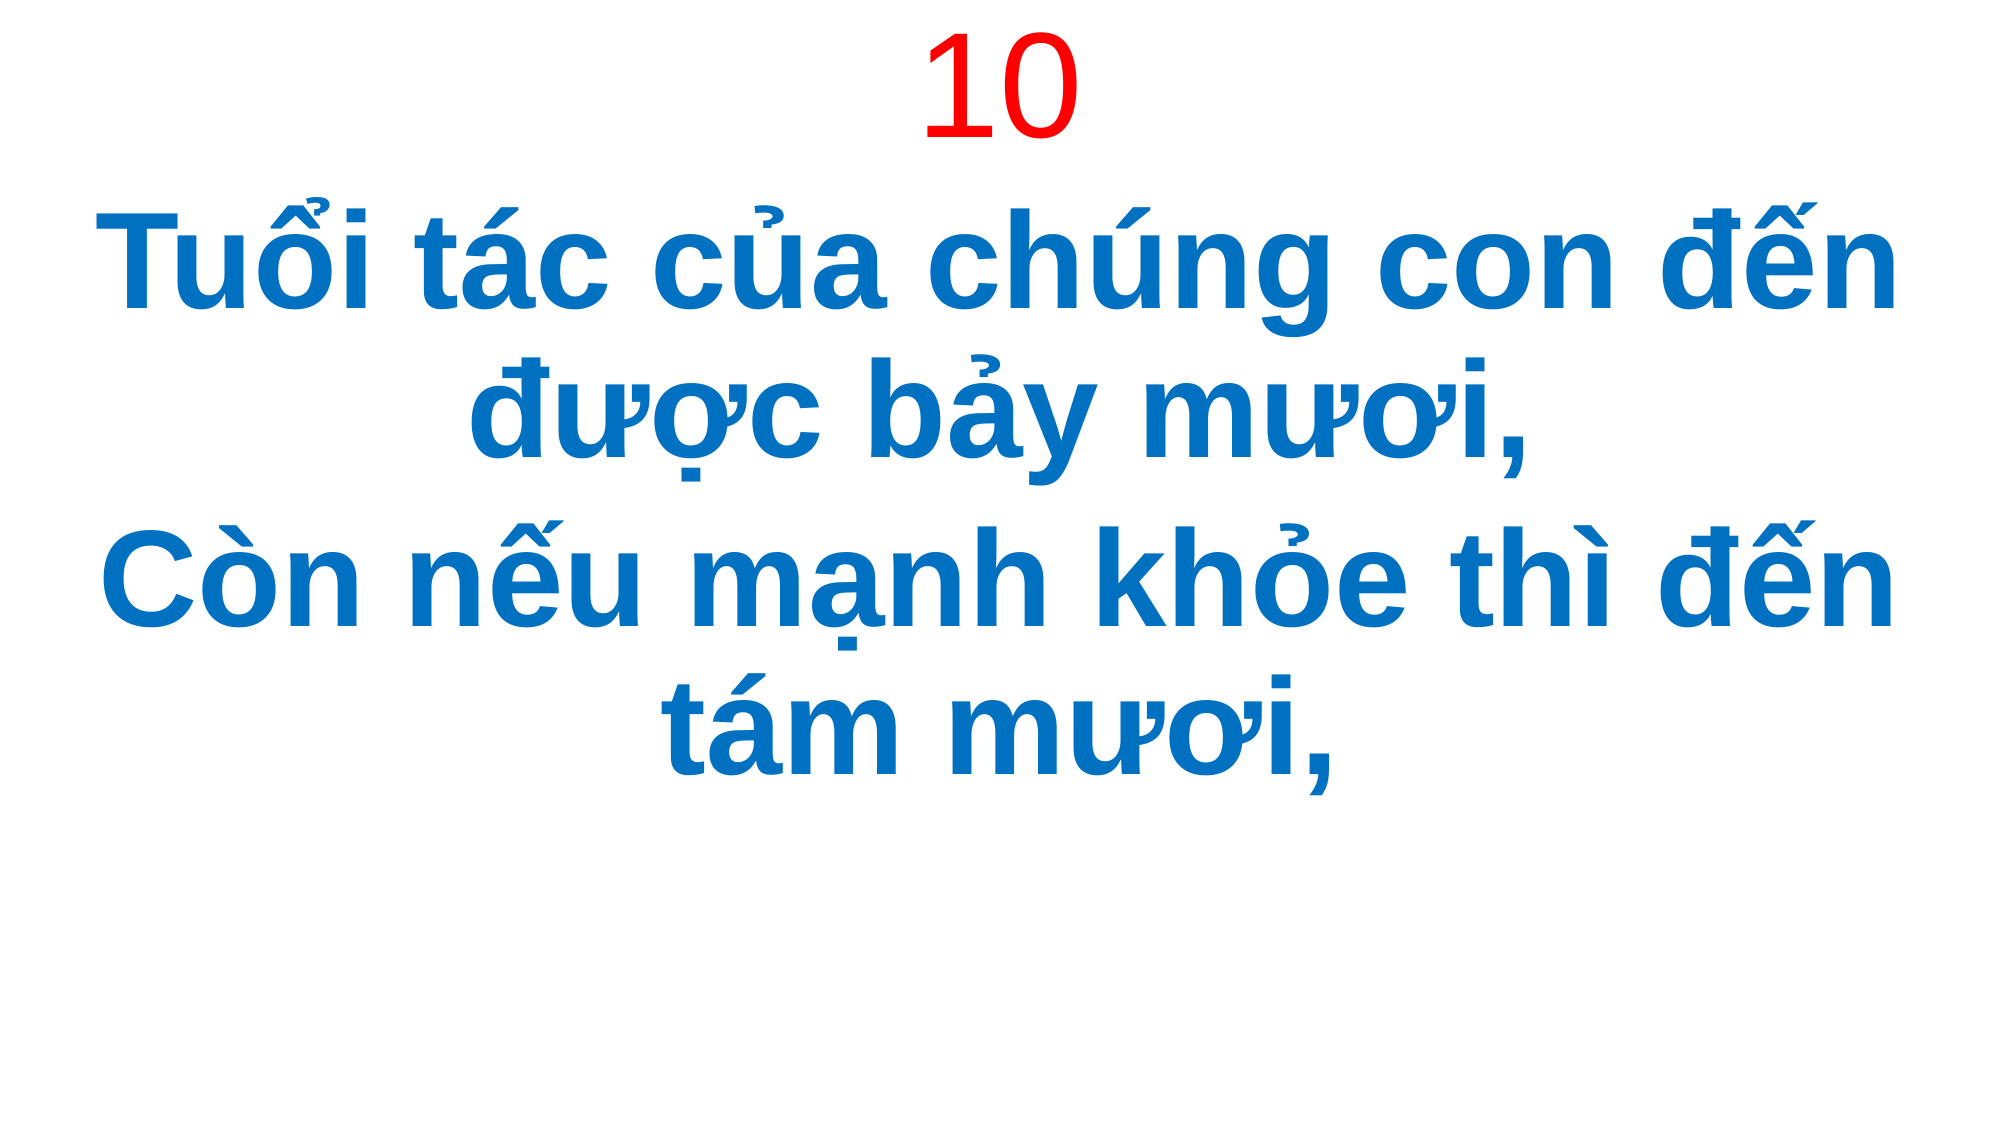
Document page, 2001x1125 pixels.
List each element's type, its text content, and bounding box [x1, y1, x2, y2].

list 10 Tuổi tác của chúng con đến được bảy mươi, Còn nếu mạnh khỏe thì đến tám mươi, [0, 0, 2000, 1125]
